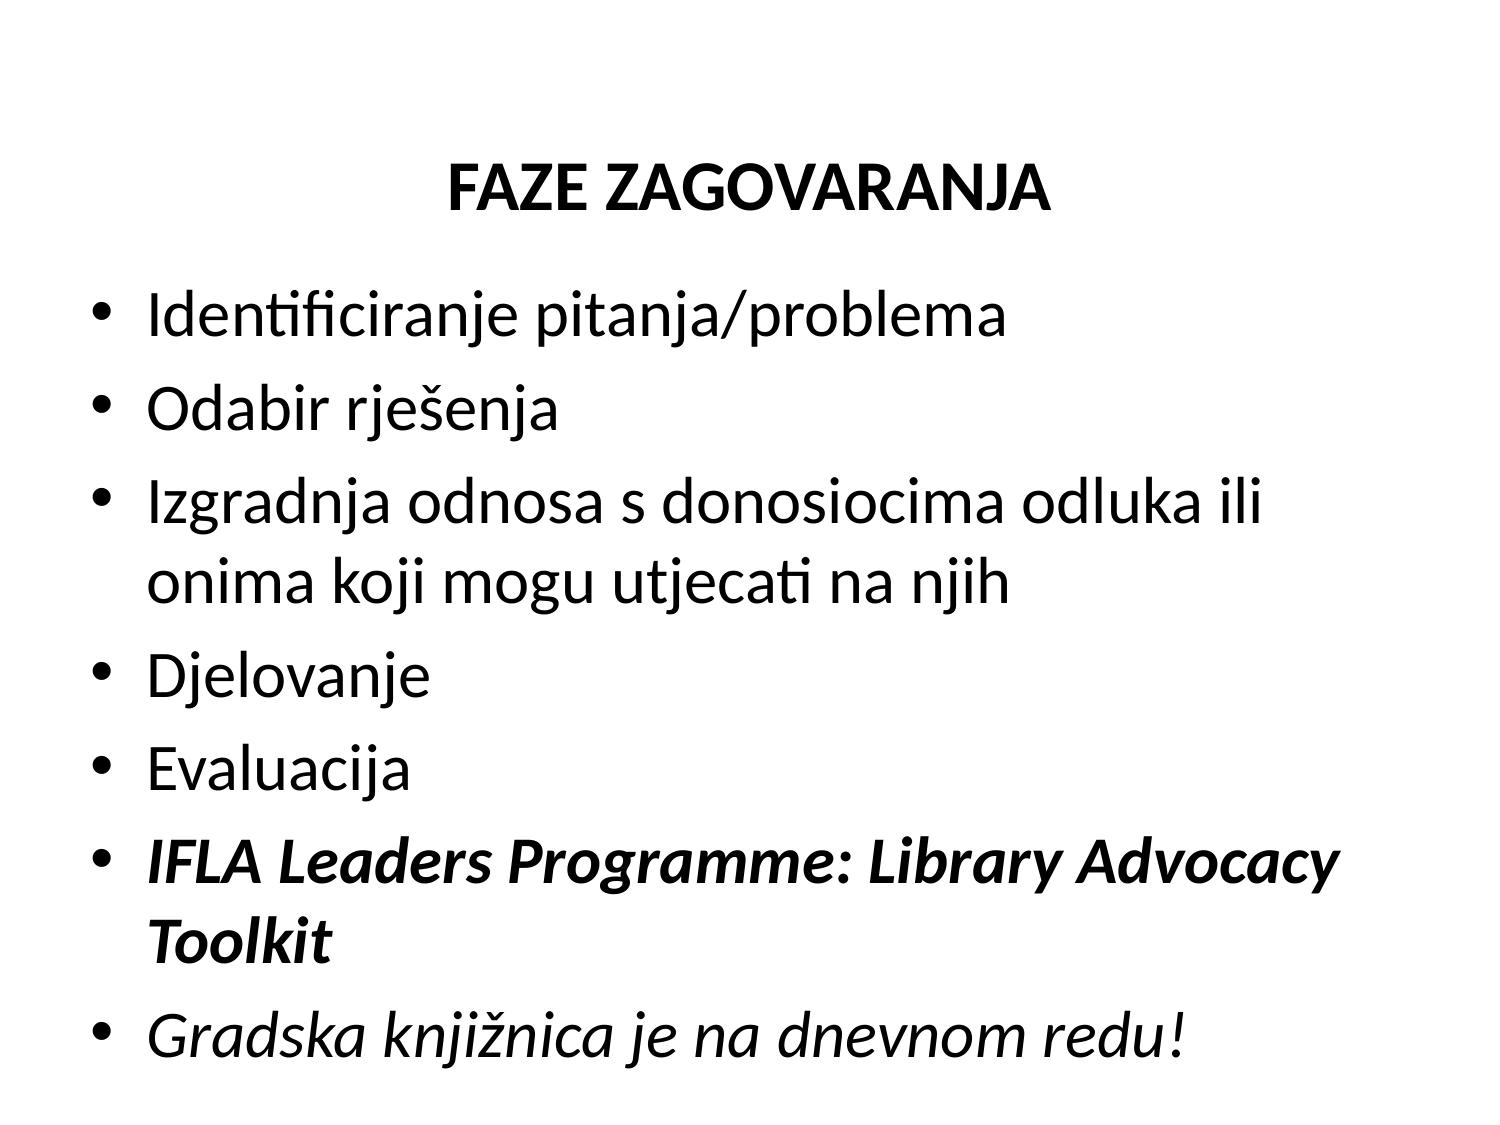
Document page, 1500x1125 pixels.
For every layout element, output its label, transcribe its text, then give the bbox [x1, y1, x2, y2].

title FAZE ZAGOVARANJA [75, 45, 1425, 233]
list Identificiranje pitanja/problema Odabir rješenja Izgradnja odnosa s donosiocima odluka ili onima koji mogu utjecati na njih Djelovanje Evaluacija IFLA Leaders Programme: Library Advocacy Toolkit Gradska knjižnica je na dnevnom redu! [75, 262, 1425, 1125]
